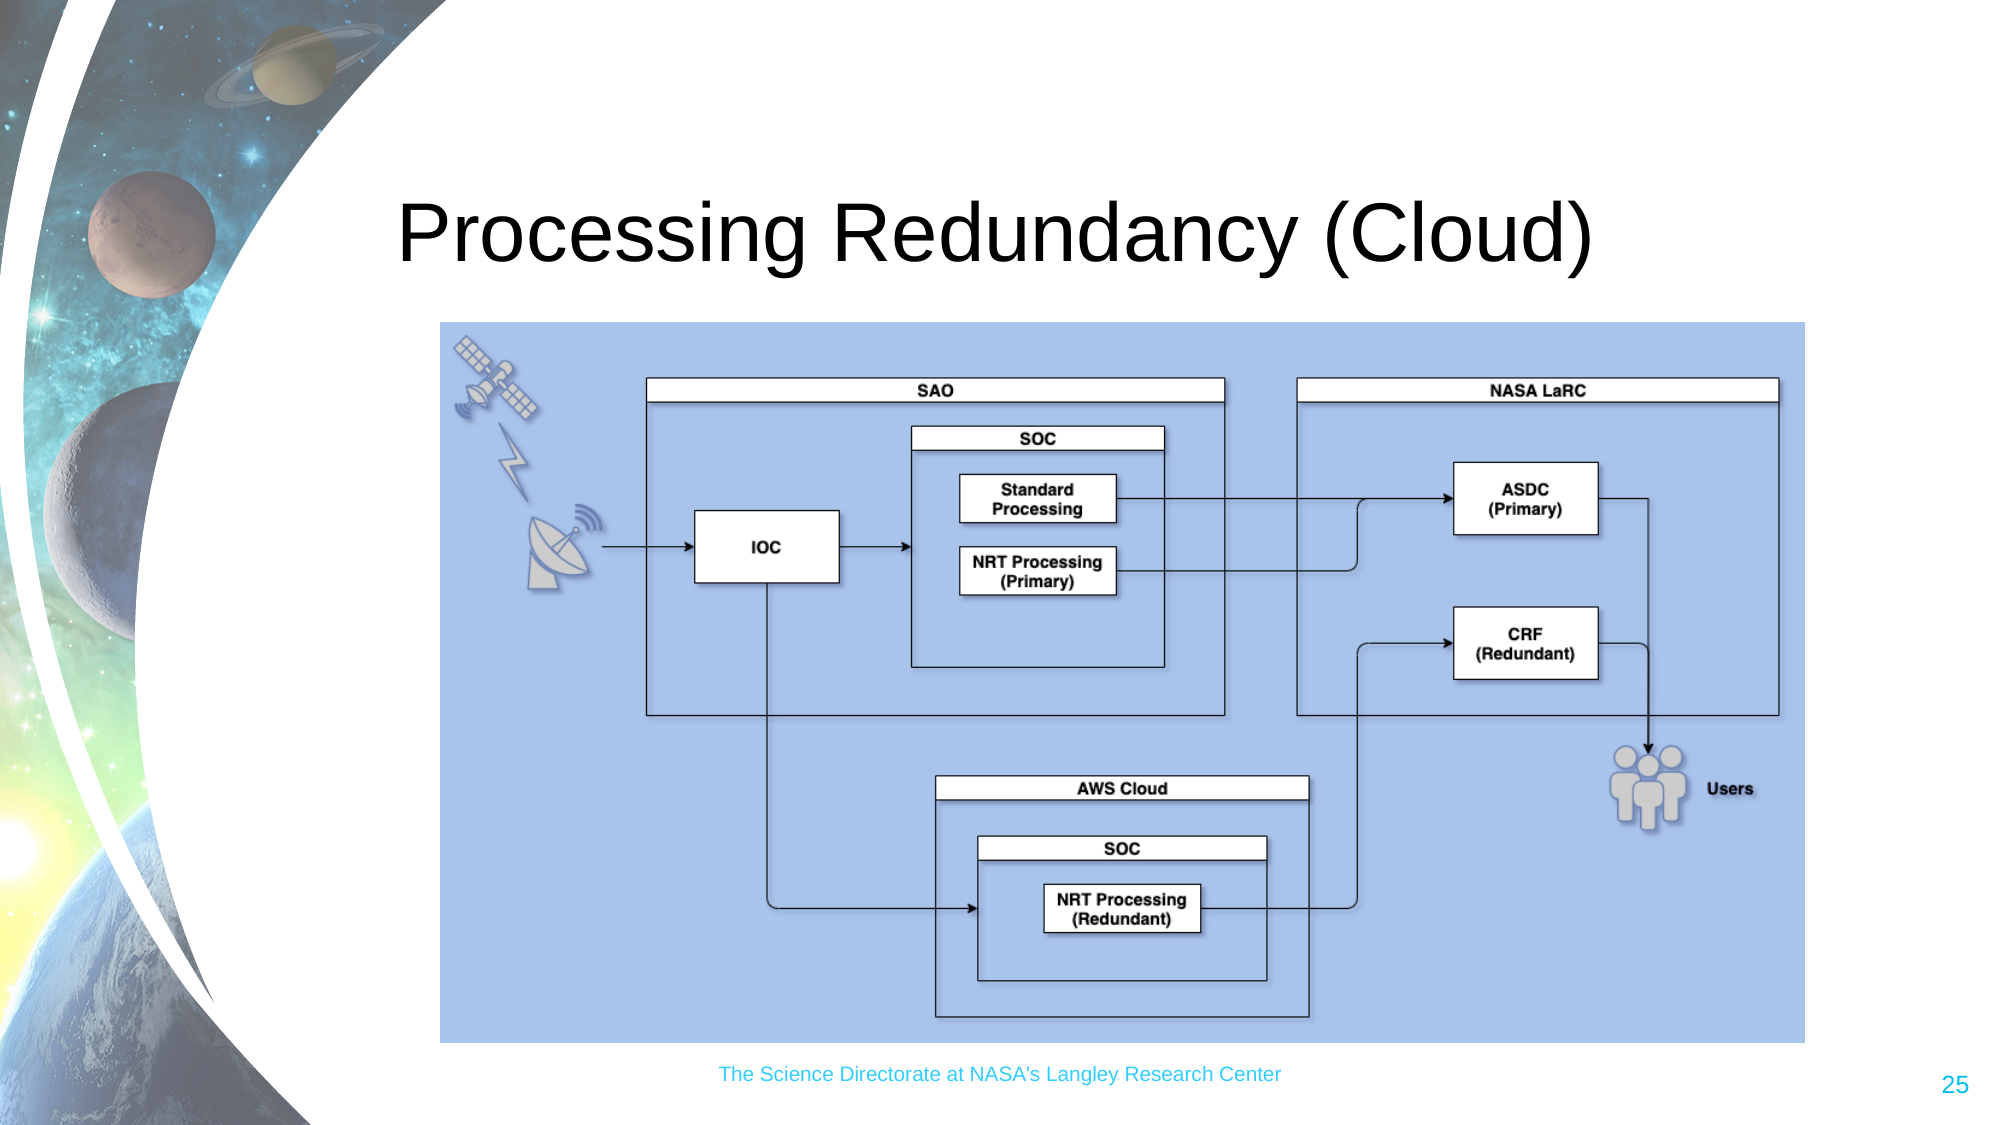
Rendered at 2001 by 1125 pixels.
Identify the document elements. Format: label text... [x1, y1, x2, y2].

title Processing Redundancy (Cloud) [381, 181, 1863, 288]
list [440, 322, 1805, 1043]
footer The Science Directorate at NASA's Langley Research Center [662, 1043, 1338, 1103]
slide_number 25 [1534, 1053, 1985, 1114]
